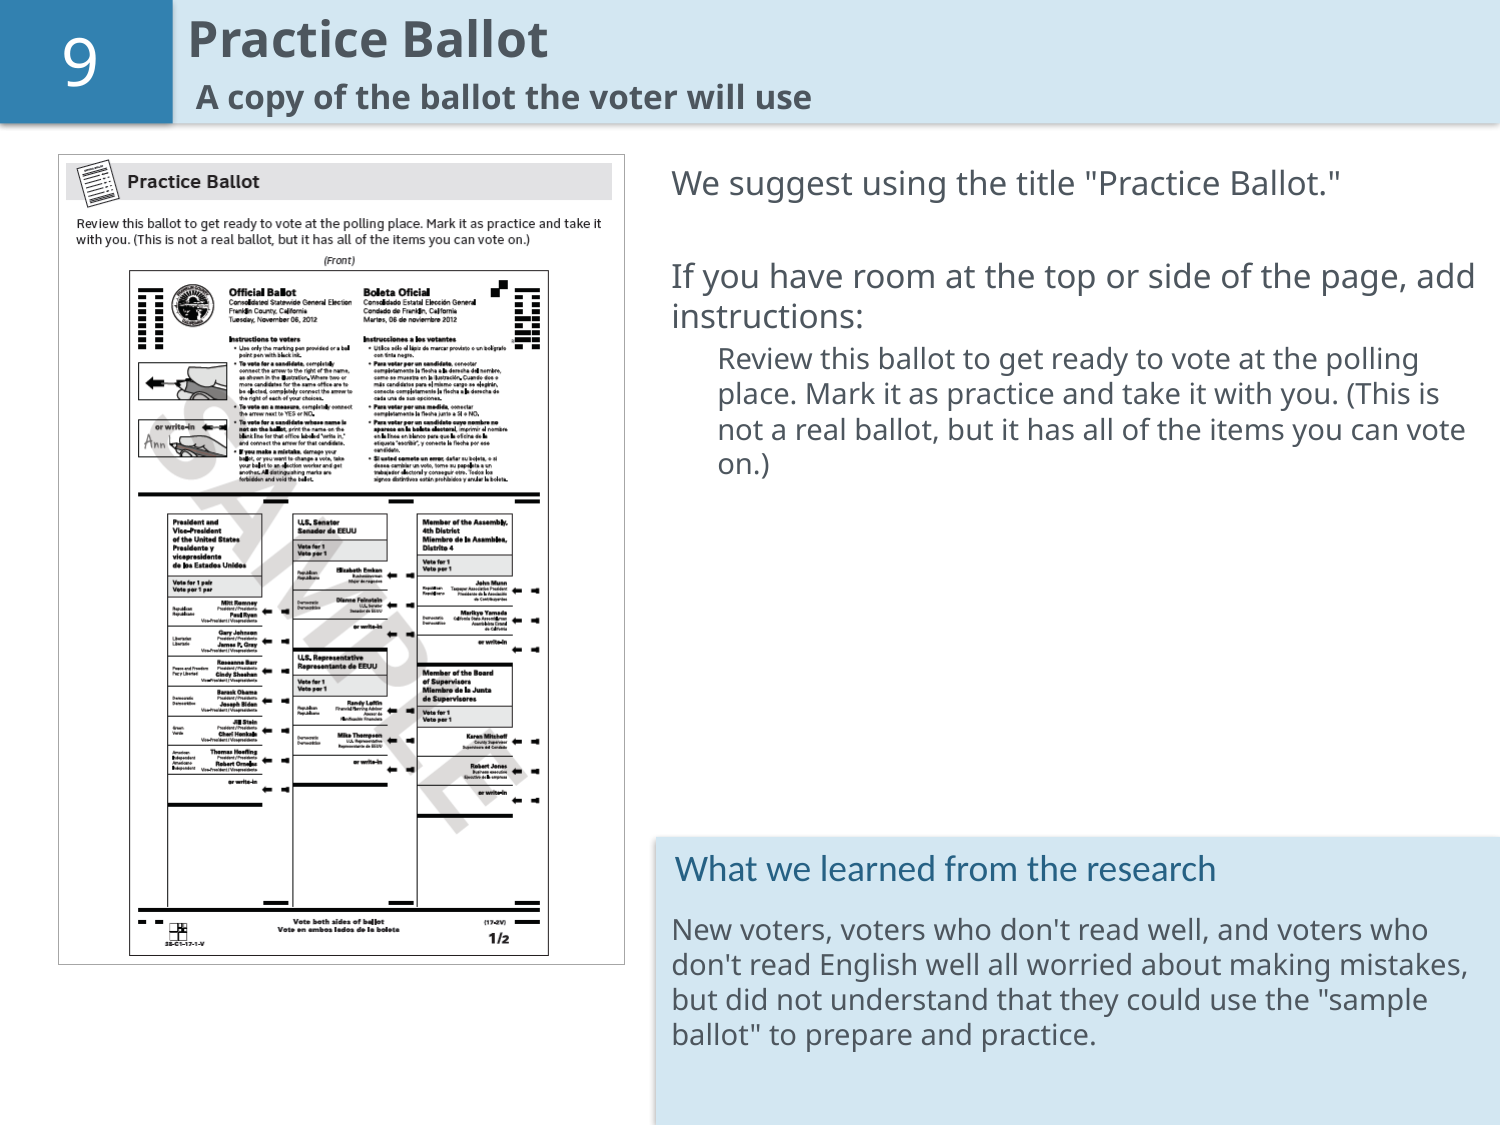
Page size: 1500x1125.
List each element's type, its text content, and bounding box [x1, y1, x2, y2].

title Practice Ballot [172, 0, 1500, 74]
list A copy of the ballot the voter will use [180, 68, 1024, 105]
list We suggest using the title "Practice Ballot." If you have room at the top or side of the page, add instructions: Review this ballot to get ready to vote at the polling place. Mark it as practice and take it with you. (This is not a real ballot, but it has all of the items you can vote on.) [656, 154, 1496, 811]
list New voters, voters who don't read well, and voters who don't read English well all worried about making mistakes, but did not understand that they could use the "sample ballot" to prepare and practice. [656, 904, 1496, 1125]
list 9 [13, 4, 147, 115]
picture [58, 154, 626, 966]
